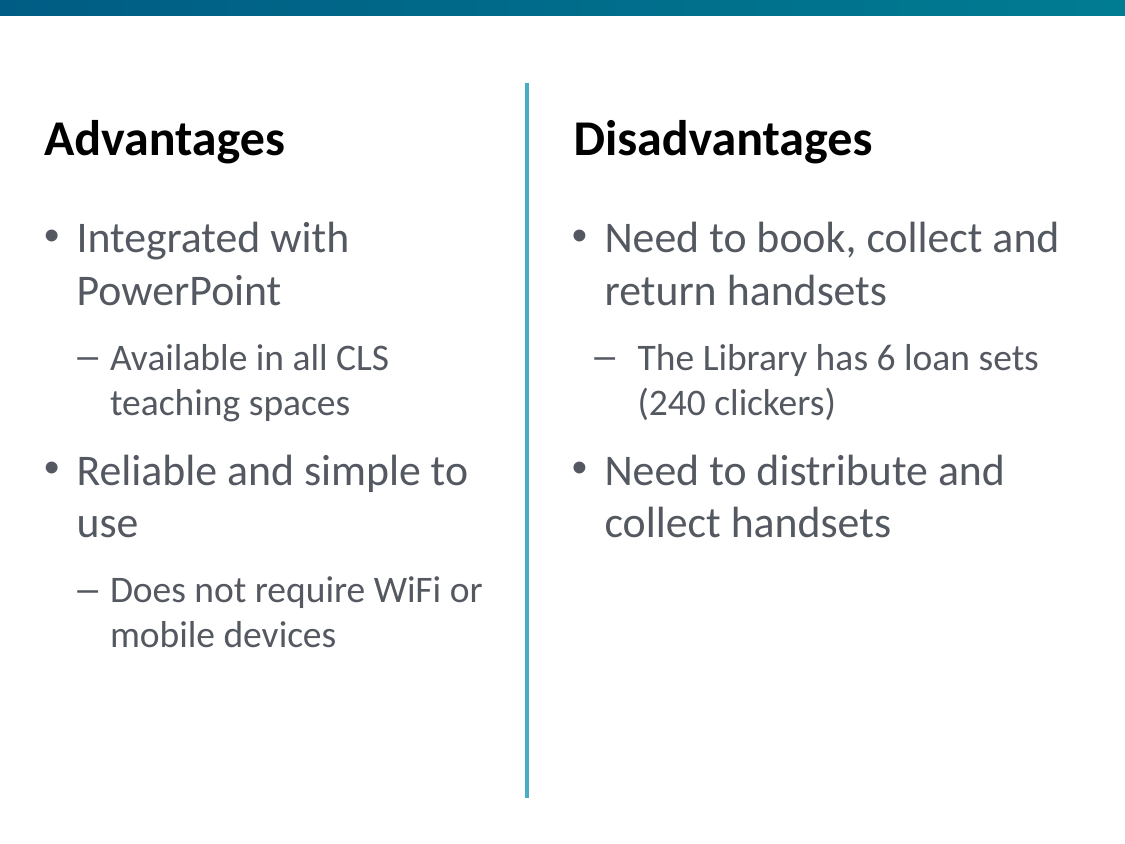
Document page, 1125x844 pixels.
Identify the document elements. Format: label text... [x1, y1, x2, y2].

title Advantages [44, 0, 554, 166]
list Need to book, collect and return handsets The Library has 6 loan sets (240 clickers) Need to distribute and collect handsets [571, 209, 1081, 763]
text_box Disadvantages [573, 0, 1083, 166]
list Integrated with PowerPoint Available in all CLS teaching spaces Reliable and simple to use Does not require WiFi or mobile devices [44, 209, 519, 763]
